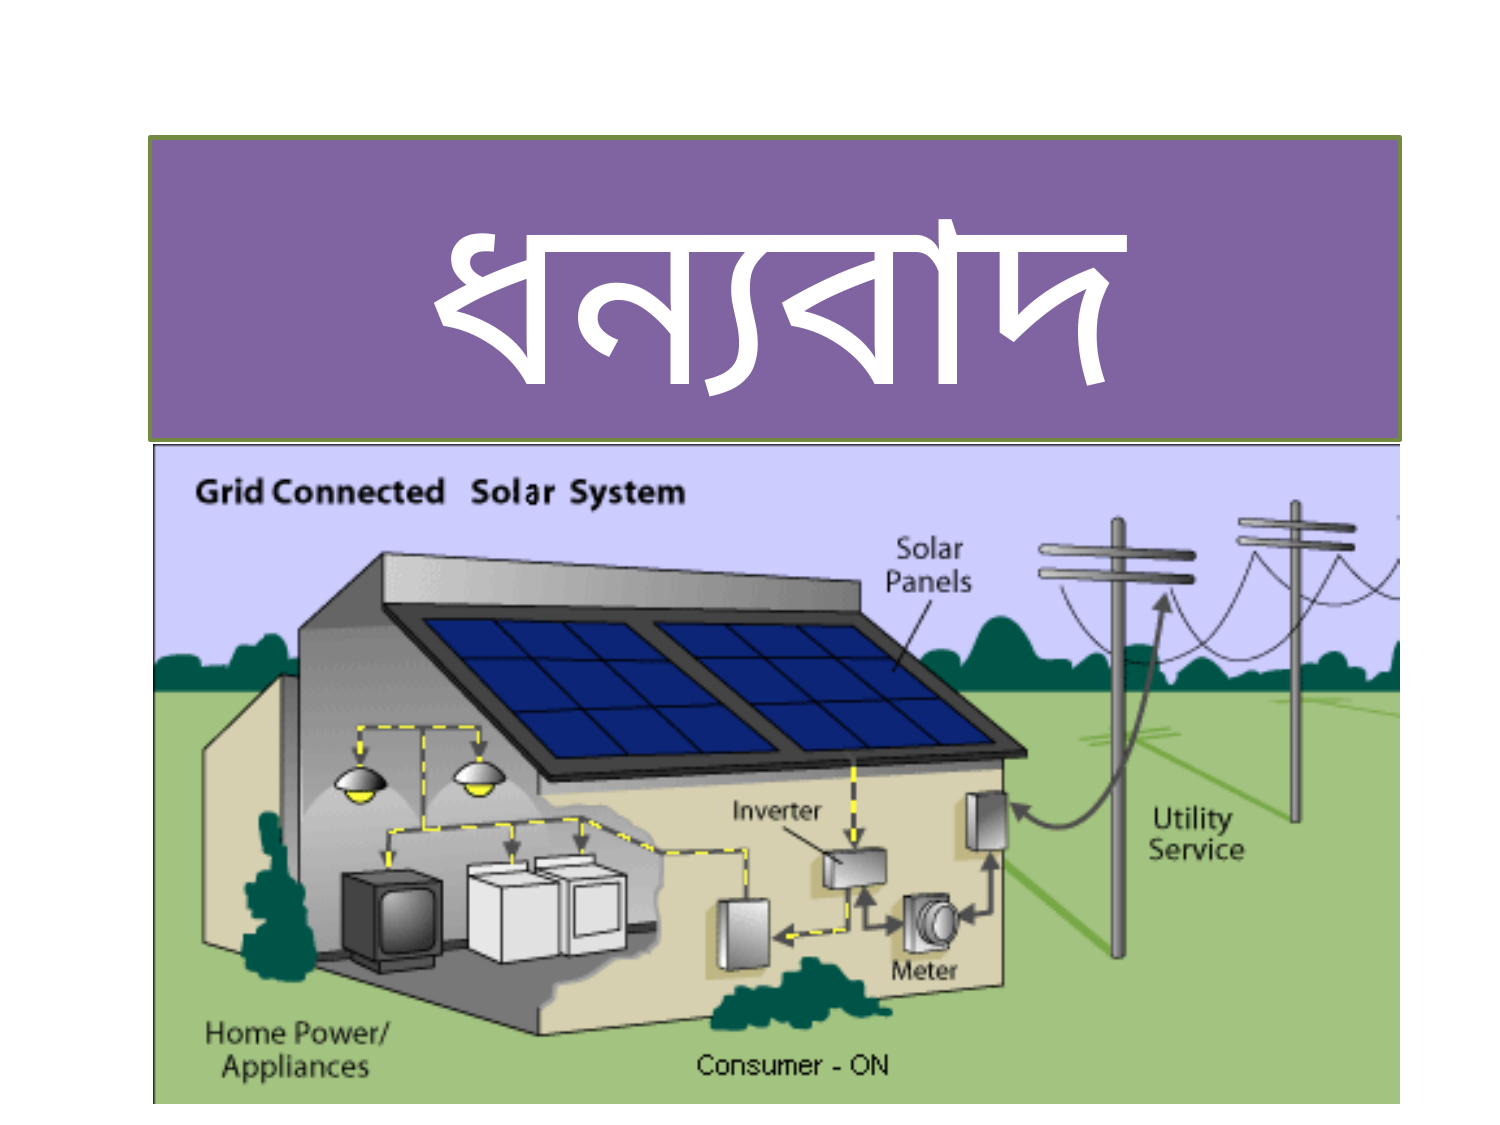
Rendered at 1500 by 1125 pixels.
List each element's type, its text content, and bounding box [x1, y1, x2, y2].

text_box ধন্যবাদ [148, 135, 1402, 442]
picture [153, 443, 1401, 1104]
